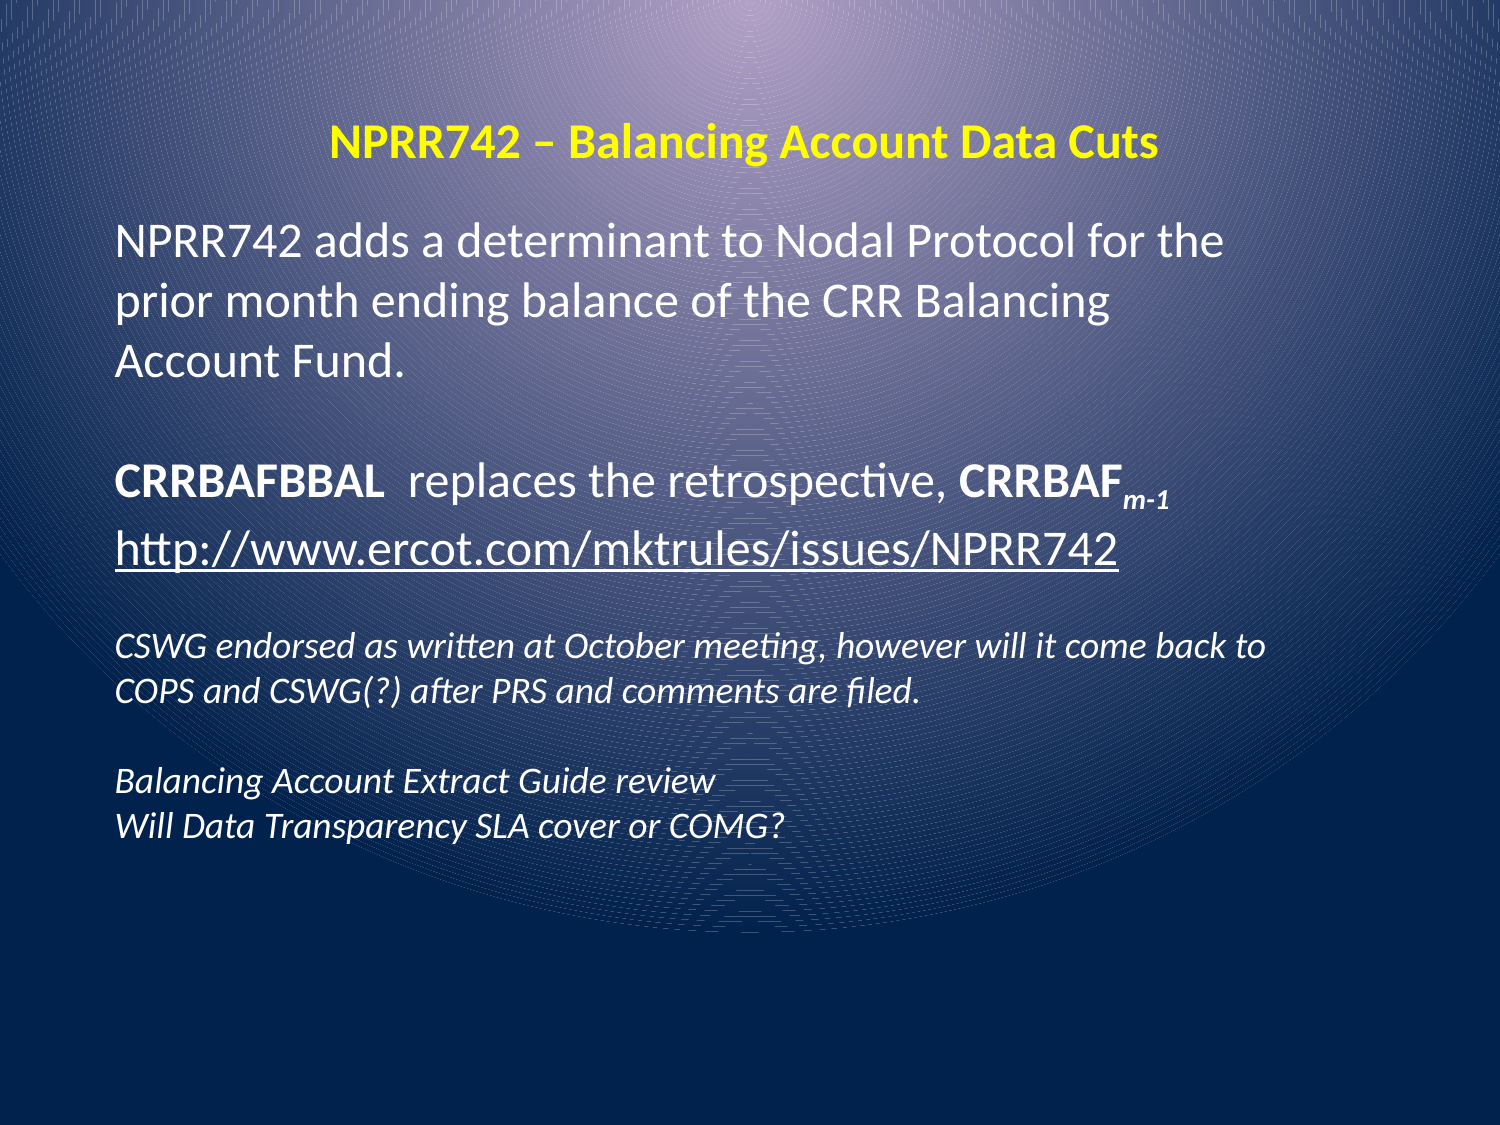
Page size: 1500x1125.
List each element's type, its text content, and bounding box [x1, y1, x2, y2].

list [75, 262, 1425, 1005]
text_box NPRR742 adds a determinant to Nodal Protocol for the prior month ending balance of the CRR Balancing Account Fund. CRRBAFBBAL replaces the retrospective, CRRBAFm-1 http://www.ercot.com/mktrules/issues/NPRR742 CSWG endorsed as written at October meeting, however will it come back to COPS and CSWG(?) after PRS and comments are filed. Balancing Account Extract Guide review Will Data Transparency SLA cover or COMG? [99, 199, 1300, 943]
title NPRR742 – Balancing Account Data Cuts [75, 45, 1425, 233]
